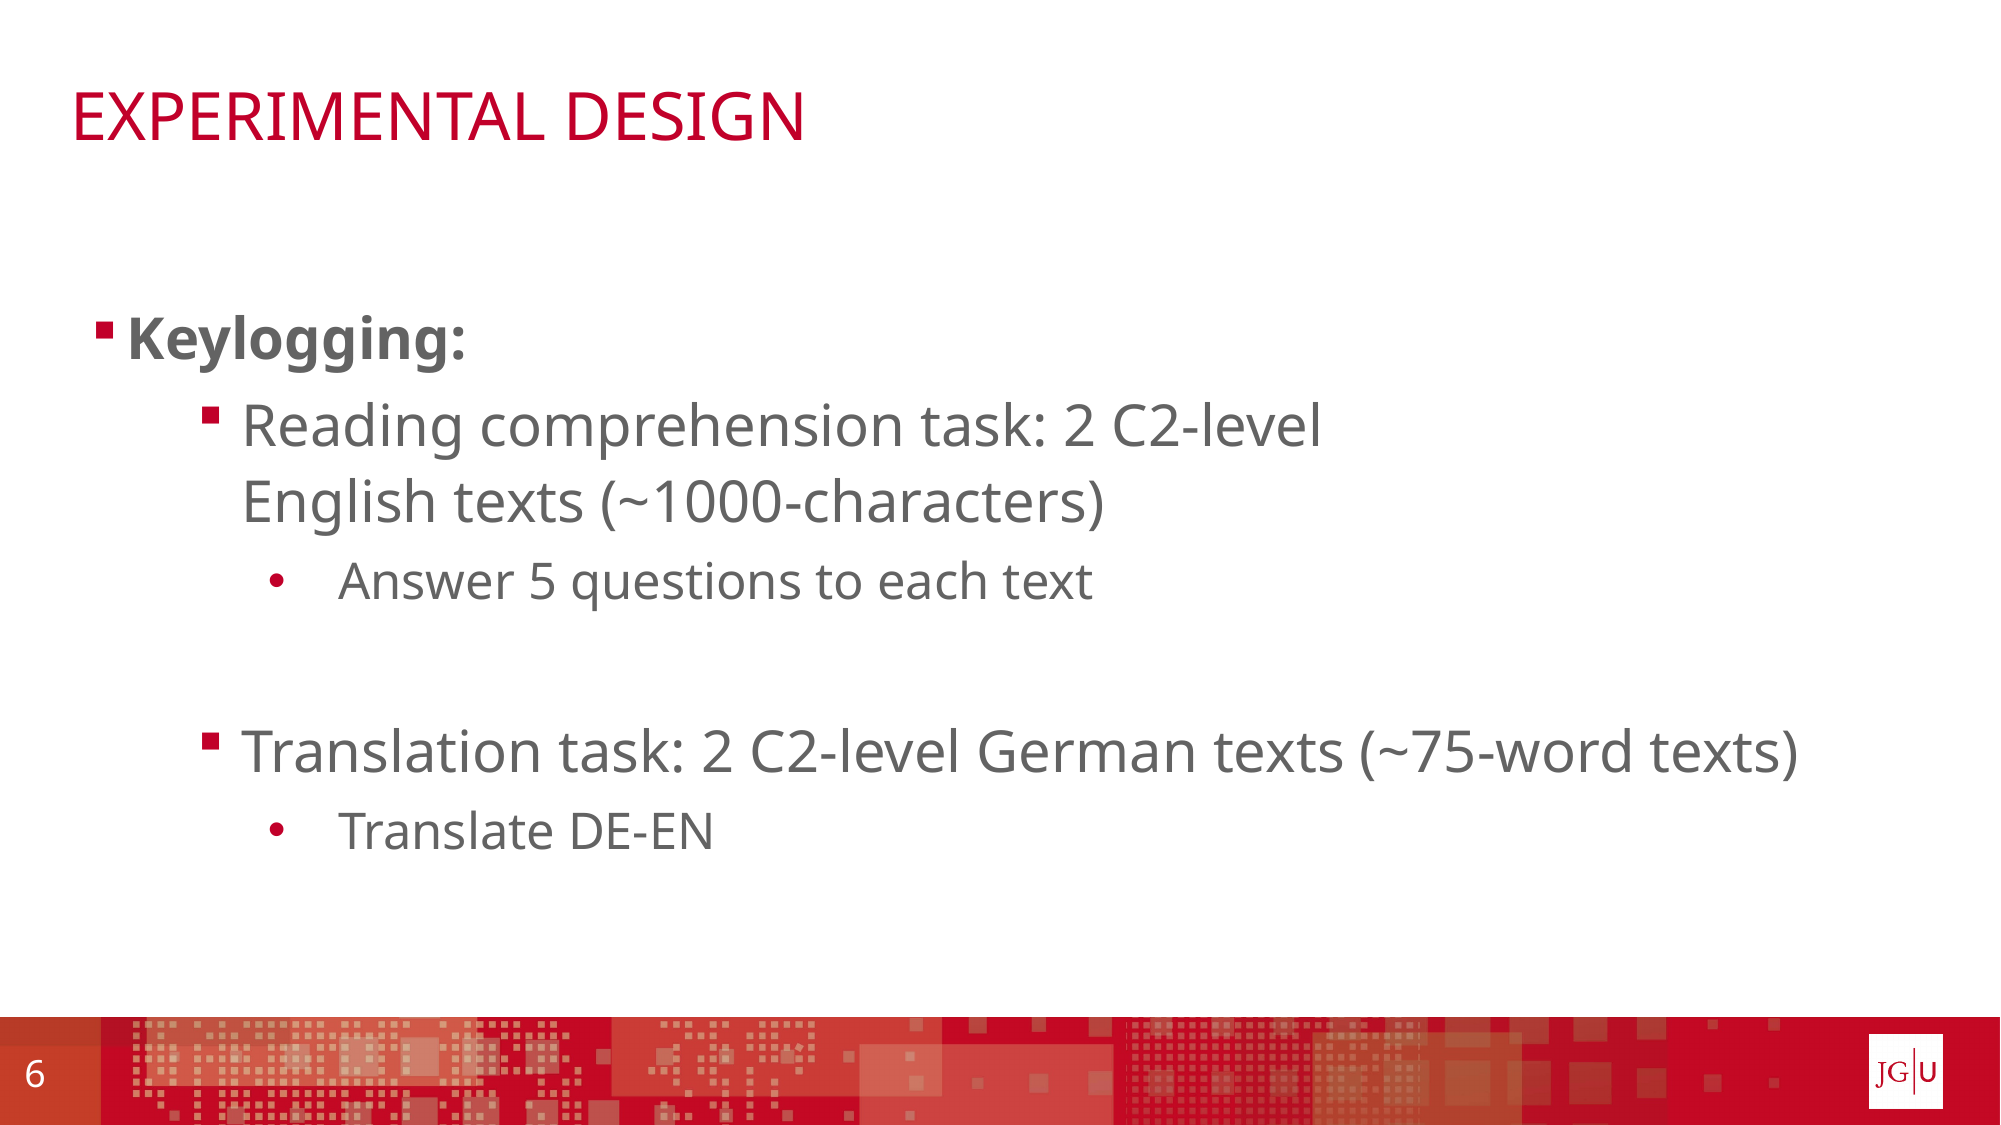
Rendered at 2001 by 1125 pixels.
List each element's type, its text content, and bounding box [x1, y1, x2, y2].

picture [0, 1017, 2000, 1125]
slide_number 6 [9, 1042, 127, 1103]
list Keylogging: Reading comprehension task: 2 C2-level English texts (~1000-characters) Answer 5 questions to each text Translation task: 2 C2-level German texts (~75-word texts) Translate DE-EN [76, 301, 1863, 928]
title Experimental design [55, 75, 1863, 259]
